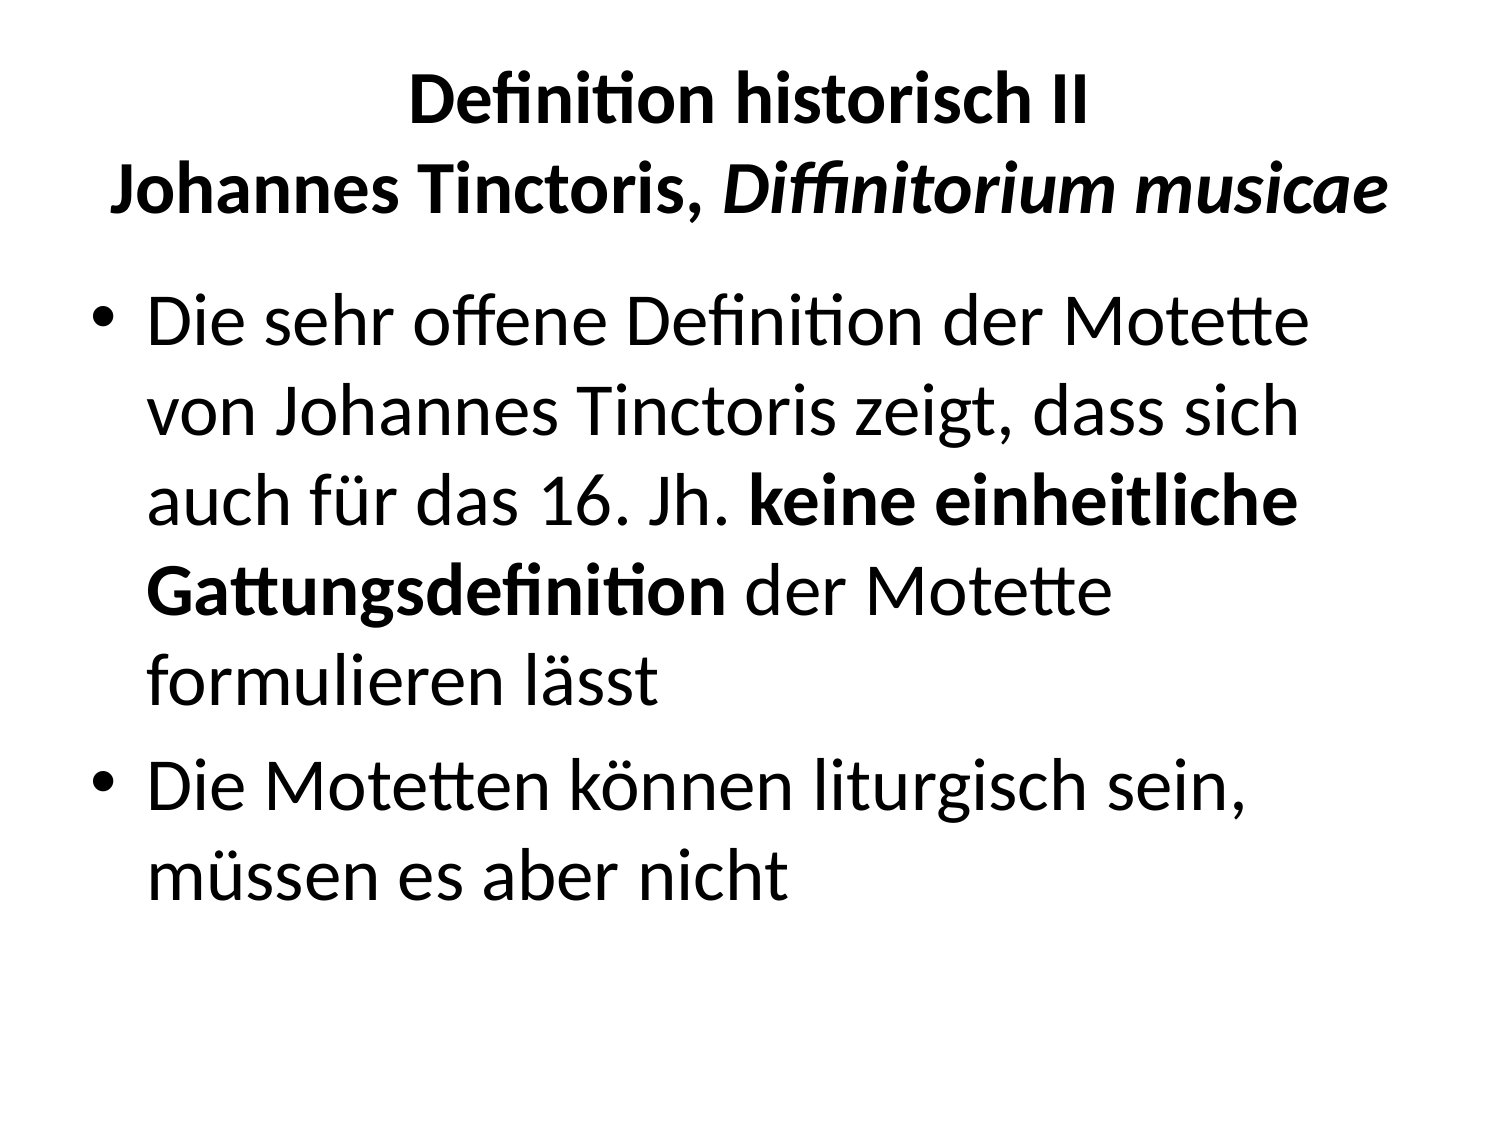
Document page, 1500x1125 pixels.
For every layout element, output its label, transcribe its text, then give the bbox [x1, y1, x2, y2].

title Definition historisch II Johannes Tinctoris, Diffinitorium musicae [75, 45, 1425, 233]
list Die sehr offene Definition der Motette von Johannes Tinctoris zeigt, dass sich auch für das 16. Jh. keine einheitliche Gattungsdefinition der Motette formulieren lässt Die Motetten können liturgisch sein, müssen es aber nicht [75, 262, 1425, 1005]
